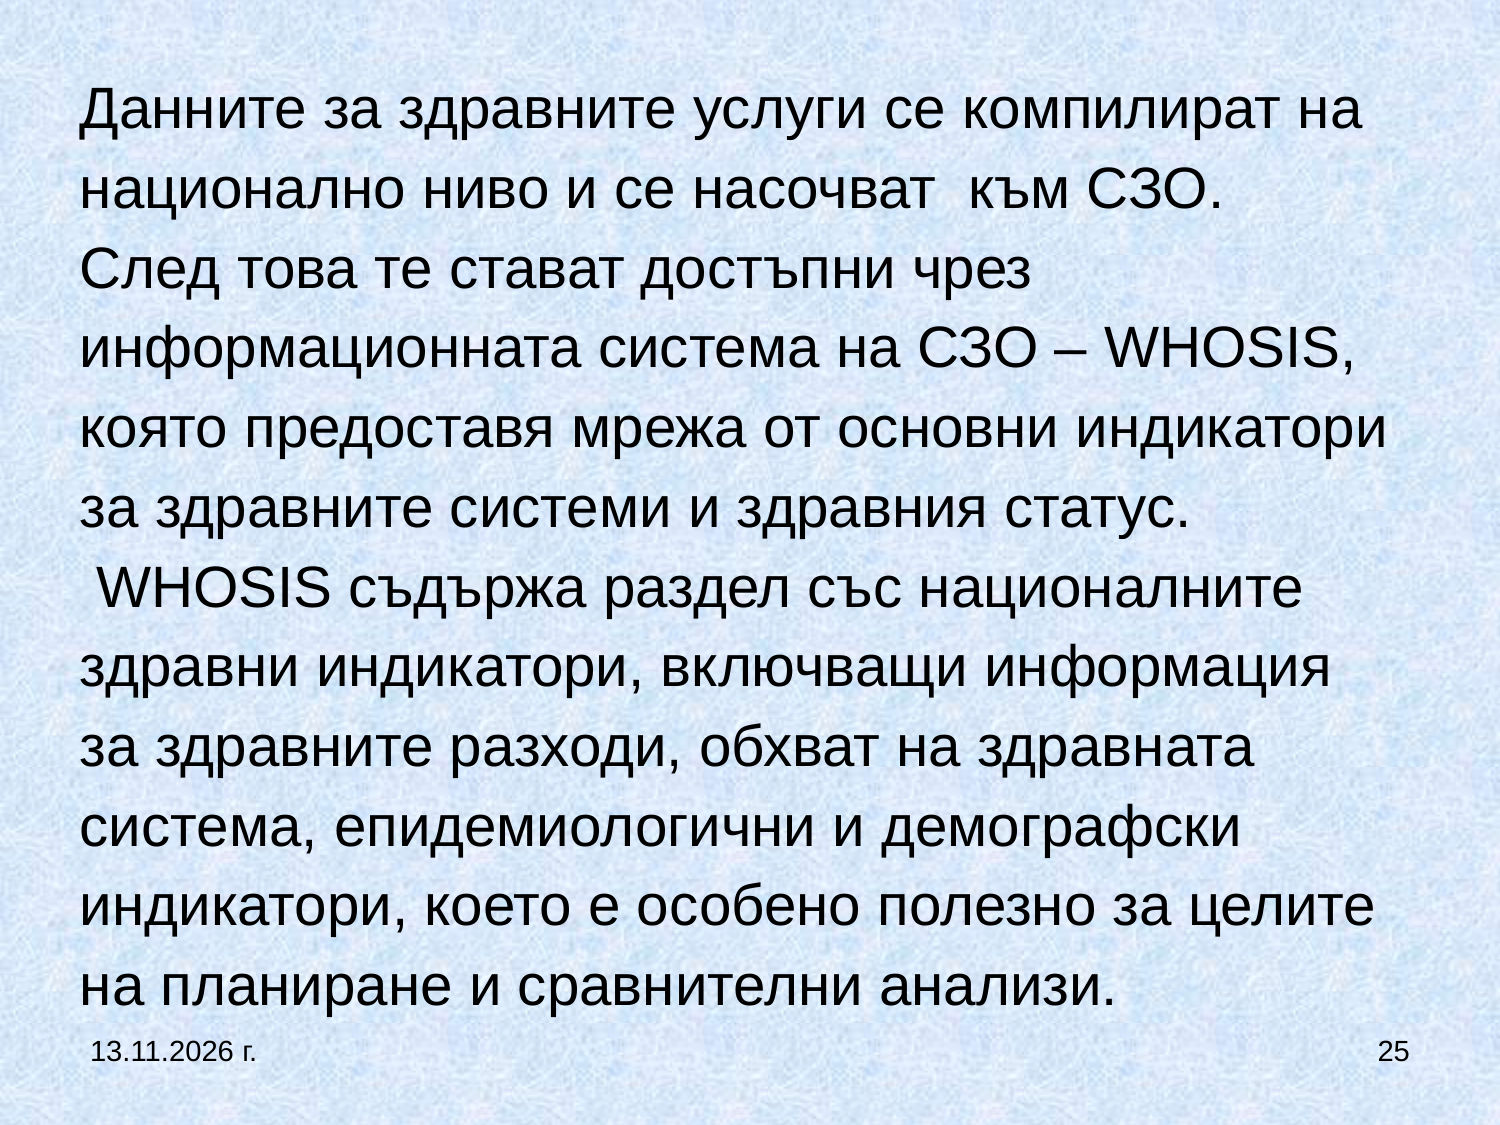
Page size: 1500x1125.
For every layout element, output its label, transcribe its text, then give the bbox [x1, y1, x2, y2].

picture [0, 0, 1500, 1125]
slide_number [75, 1024, 425, 1103]
slide_number 25 [1074, 1024, 1425, 1103]
title Данните за здравните услуги се компилират на национално ниво и се насочват към СЗО. След това те стават достъпни чрез информационната система на СЗО – WHOSIS, която предоставя мрежа от основни индикатори за здравните системи и здравния статус. WHOSIS съдържа раздел със националните здравни индикатори, включващи информация за здравните разходи, обхват на здравната система, епидемиологични и демографски индикатори, което е особено полезно за целите на планиране и сравнителни анализи. [64, 54, 1415, 1024]
